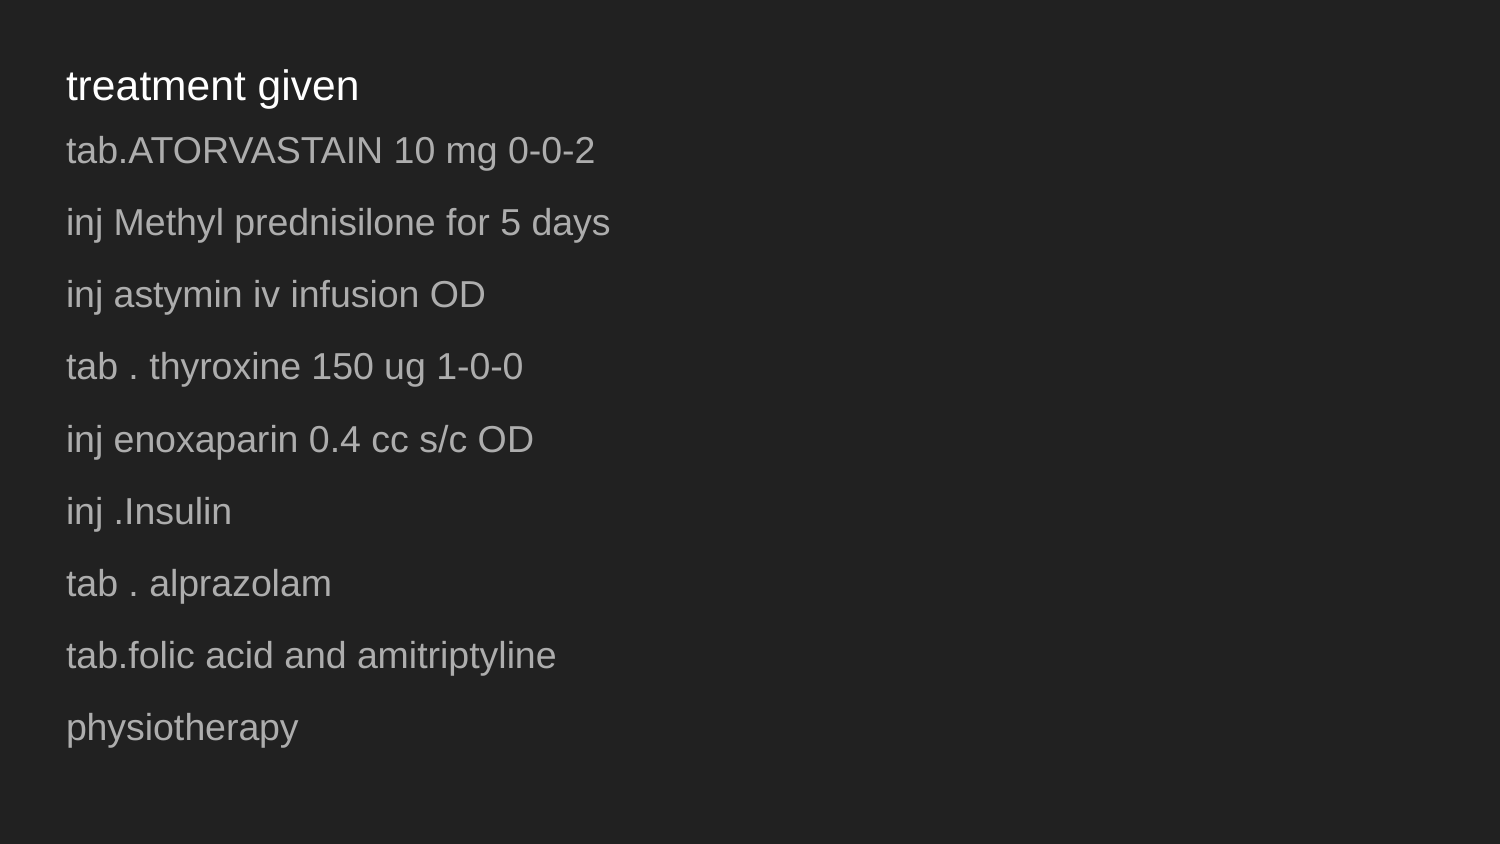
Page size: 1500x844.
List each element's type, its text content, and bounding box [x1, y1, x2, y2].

title treatment given [51, 43, 1449, 108]
list tab.ATORVASTAIN 10 mg 0-0-2 inj Methyl prednisilone for 5 days inj astymin iv infusion OD tab . thyroxine 150 ug 1-0-0 inj enoxaparin 0.4 cc s/c OD inj .Insulin tab . alprazolam tab.folic acid and amitriptyline physiotherapy [51, 108, 1449, 828]
